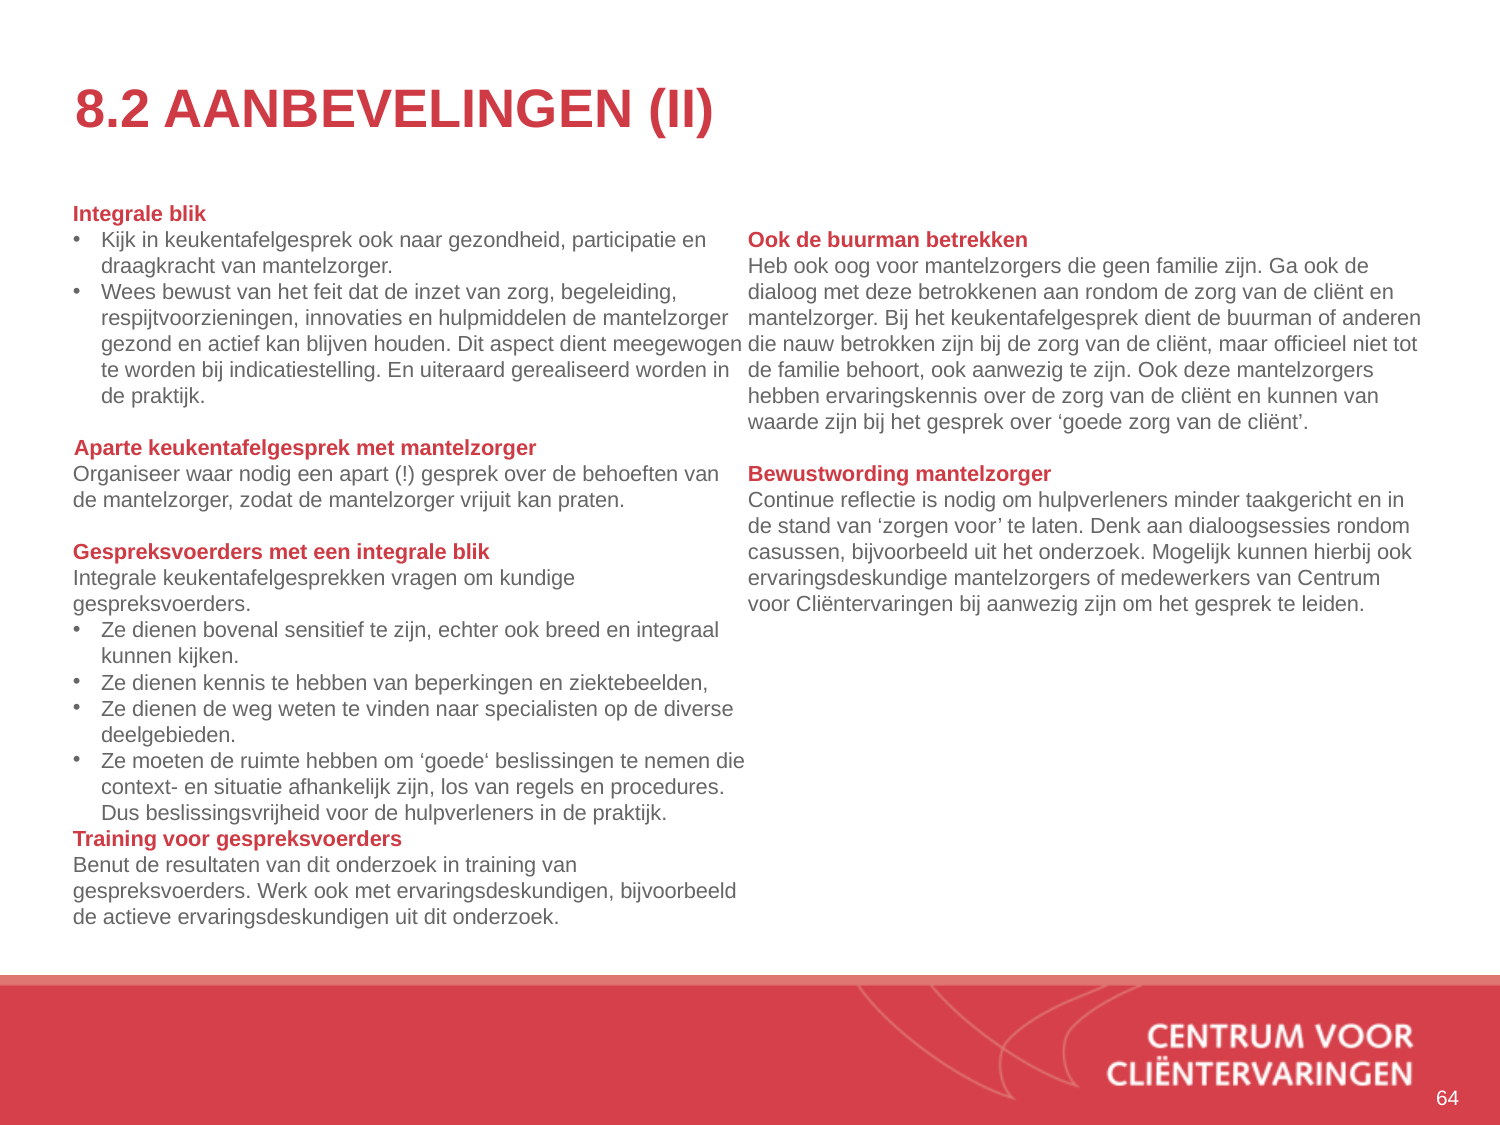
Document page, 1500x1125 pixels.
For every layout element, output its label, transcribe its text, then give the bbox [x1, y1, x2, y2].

subtitle Integrale blik Kijk in keukentafelgesprek ook naar gezondheid, participatie en draagkracht van mantelzorger. Wees bewust van het feit dat de inzet van zorg, begeleiding, respijtvoorzieningen, innovaties en hulpmiddelen de mantelzorger gezond en actief kan blijven houden. Dit aspect dient meegewogen te worden bij indicatiestelling. En uiteraard gerealiseerd worden in de praktijk. Aparte keukentafelgesprek met mantelzorger Organiseer waar nodig een apart (!) gesprek over de behoeften van de mantelzorger, zodat de mantelzorger vrijuit kan praten. Gespreksvoerders met een integrale blik Integrale keukentafelgesprekken vragen om kundige gespreksvoerders. Ze dienen bovenal sensitief te zijn, echter ook breed en integraal kunnen kijken. Ze dienen kennis te hebben van beperkingen en ziektebeelden, Ze dienen de weg weten te vinden naar specialisten op de diverse deelgebieden. Ze moeten de ruimte hebben om ‘goede‘ beslissingen te nemen die context- en situatie afhankelijk zijn, los van regels en procedures. Dus beslissingsvrijheid voor de hulpverleners in de praktijk. Training voor gespreksvoerders Benut de resultaten van dit onderzoek in training van gespreksvoerders. Werk ook met ervaringsdeskundigen, bijvoorbeeld de actieve ervaringsdeskundigen uit dit onderzoek. Ook de buurman betrekken Heb ook oog voor mantelzorgers die geen familie zijn. Ga ook de dialoog met deze betrokkenen aan rondom de zorg van de cliënt en mantelzorger. Bij het keukentafelgesprek dient de buurman of anderen die nauw betrokken zijn bij de zorg van de cliënt, maar officieel niet tot de familie behoort, ook aanwezig te zijn. Ook deze mantelzorgers hebben ervaringskennis over de zorg van de cliënt en kunnen van waarde zijn bij het gesprek over ‘goede zorg van de cliënt’. Bewustwording mantelzorger Continue reflectie is nodig om hulpverleners minder taakgericht en in de stand van ‘zorgen voor’ te laten. Denk aan dialoogsessies rondom casussen, bijvoorbeeld uit het onderzoek. Mogelijk kunnen hierbij ook ervaringsdeskundige mantelzorgers of medewerkers van Centrum voor Cliëntervaringen bij aanwezig zijn om het gesprek te leiden. [72, 199, 1423, 933]
picture [0, 975, 1500, 1125]
title 8.2 Aanbevelingen (II) [75, 76, 1425, 203]
